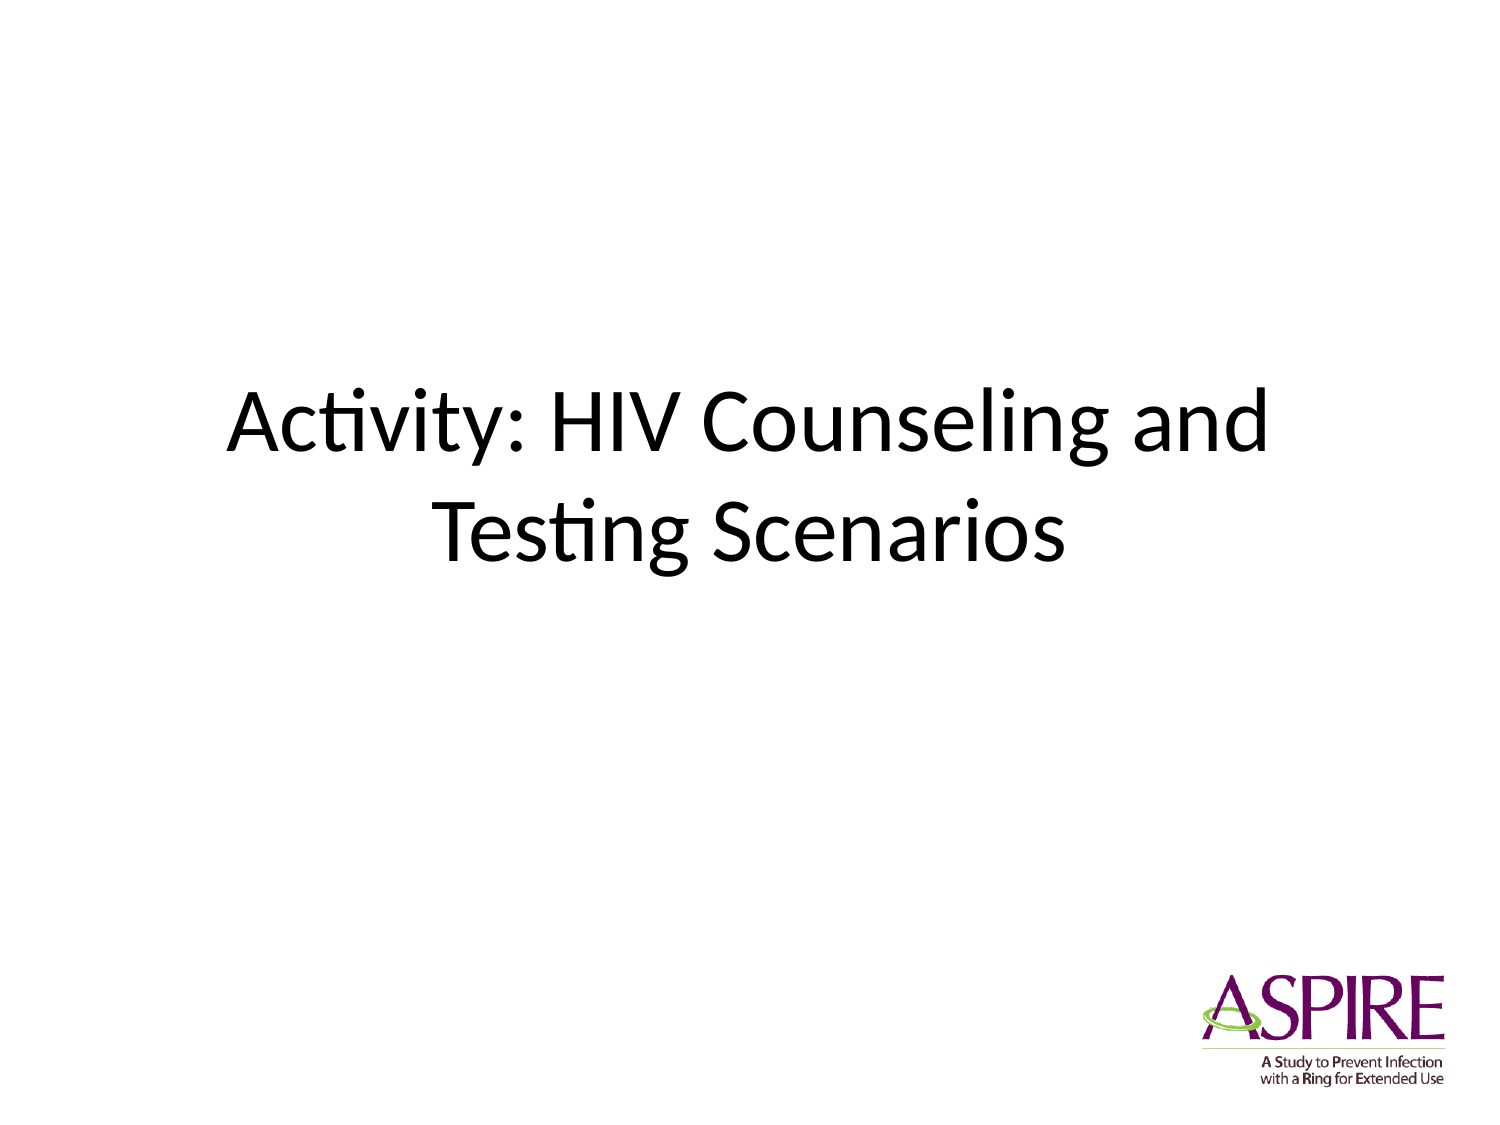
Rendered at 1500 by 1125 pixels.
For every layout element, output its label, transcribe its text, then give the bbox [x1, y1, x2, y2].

picture [1187, 947, 1463, 1101]
title Activity: HIV Counseling and Testing Scenarios [112, 349, 1388, 591]
